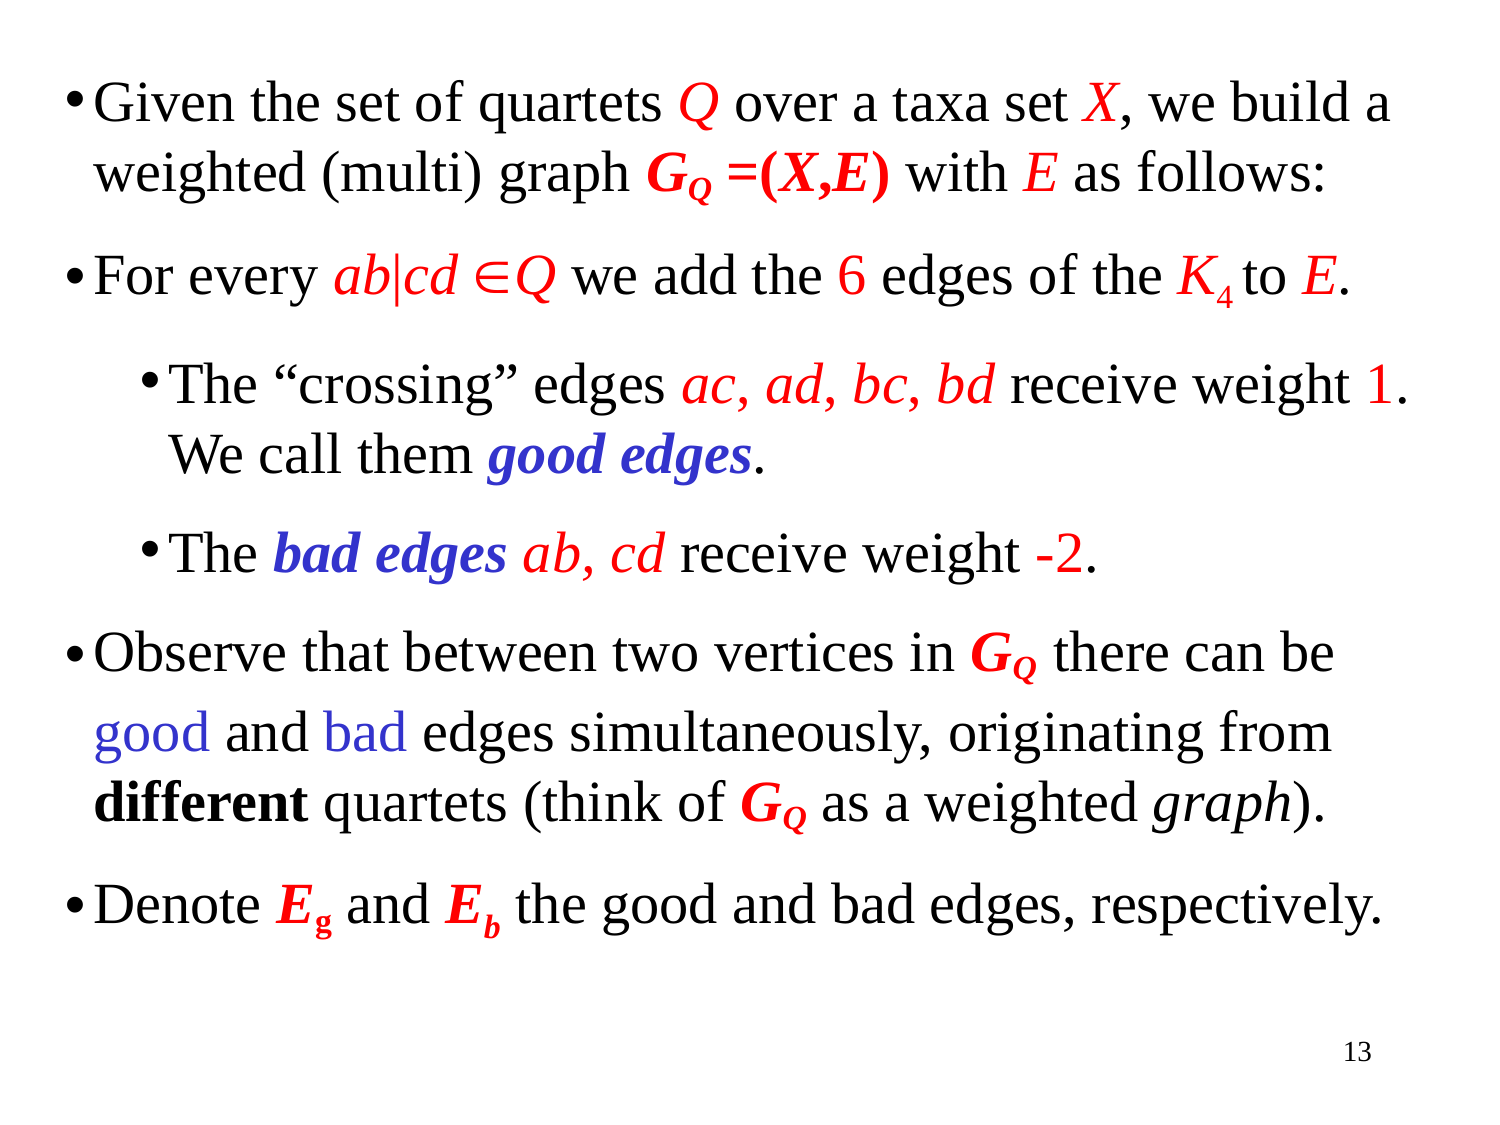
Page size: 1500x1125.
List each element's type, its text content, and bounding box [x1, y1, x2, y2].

slide_number 13 [1074, 1024, 1388, 1101]
text_box Given the set of quartets Q over a taxa set X, we build a weighted (multi) graph GQ =(X,E) with E as follows: For every ab|cd Q we add the 6 edges of the K4 to E. The “crossing” edges ac, ad, bc, bd receive weight 1. We call them good edges. The bad edges ab, cd receive weight -2. Observe that between two vertices in GQ there can be good and bad edges simultaneously, originating from different quartets (think of GQ as a weighted graph). Denote Eg and Eb the good and bad edges, respectively. [50, 56, 1444, 953]
